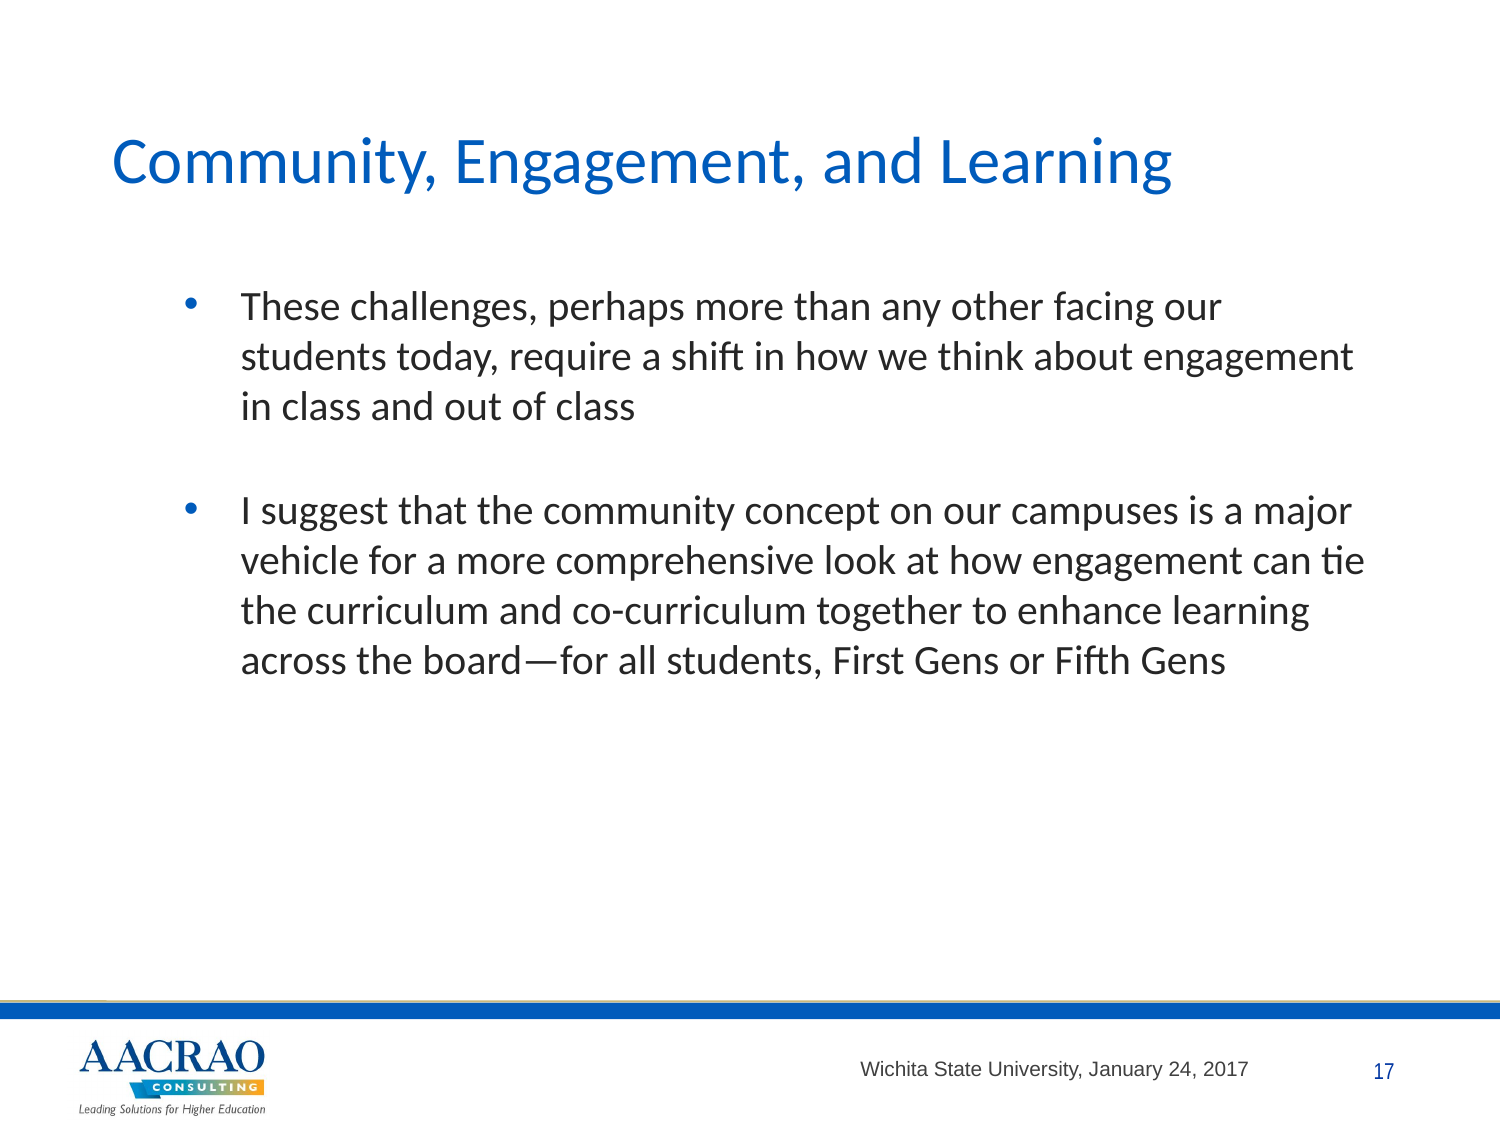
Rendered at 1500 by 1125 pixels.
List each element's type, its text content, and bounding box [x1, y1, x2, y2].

title Community, Engagement, and Learning [112, 116, 1388, 201]
picture [67, 1030, 270, 1120]
list These challenges, perhaps more than any other facing our students today, require a shift in how we think about engagement in class and out of class I suggest that the community concept on our campuses is a major vehicle for a more comprehensive look at how engagement can tie the curriculum and co-curriculum together to enhance learning across the board—for all students, First Gens or Fifth Gens [168, 271, 1388, 982]
